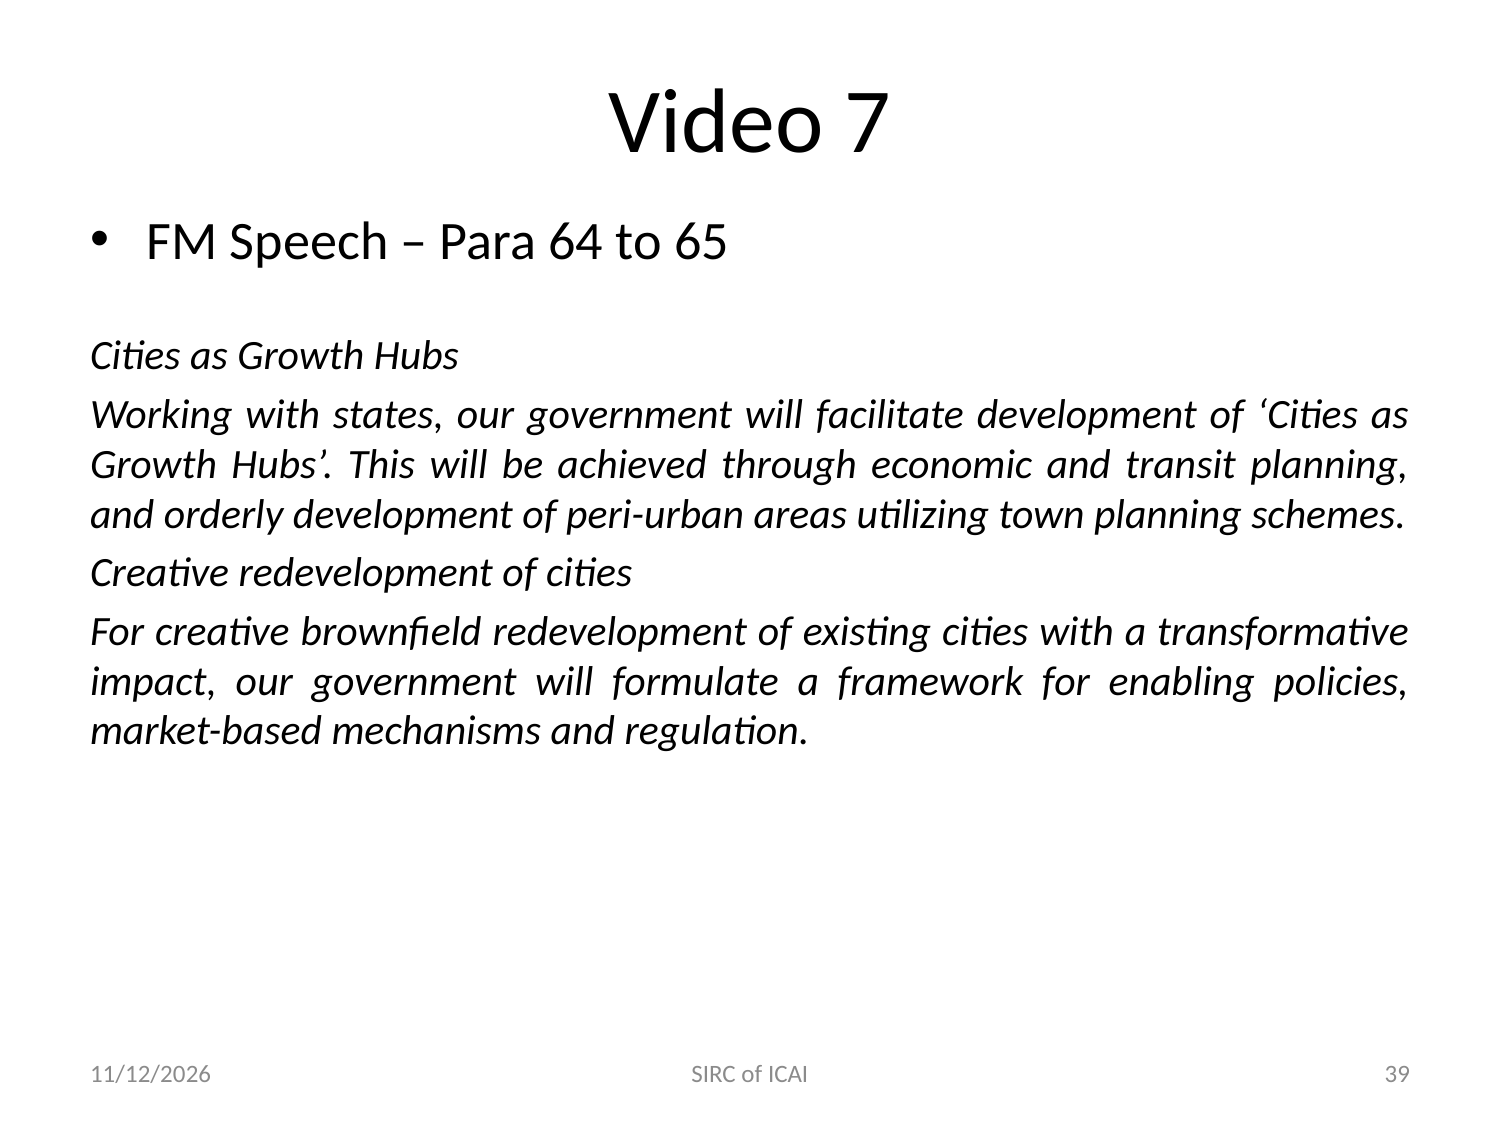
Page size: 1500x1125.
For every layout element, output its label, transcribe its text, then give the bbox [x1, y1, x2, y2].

footer SIRC of ICAI [512, 1042, 988, 1103]
text_box [374, 509, 1125, 615]
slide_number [75, 1042, 425, 1103]
slide_number 39 [1074, 1042, 1425, 1103]
title Video 7 [75, 22, 1425, 197]
list FM Speech – Para 64 to 65 Cities as Growth Hubs Working with states, our government will facilitate development of ‘Cities as Growth Hubs’. This will be achieved through economic and transit planning, and orderly development of peri-urban areas utilizing town planning schemes. Creative redevelopment of cities For creative brownfield redevelopment of existing cities with a transformative impact, our government will formulate a framework for enabling policies, market-based mechanisms and regulation. [75, 197, 1425, 1009]
